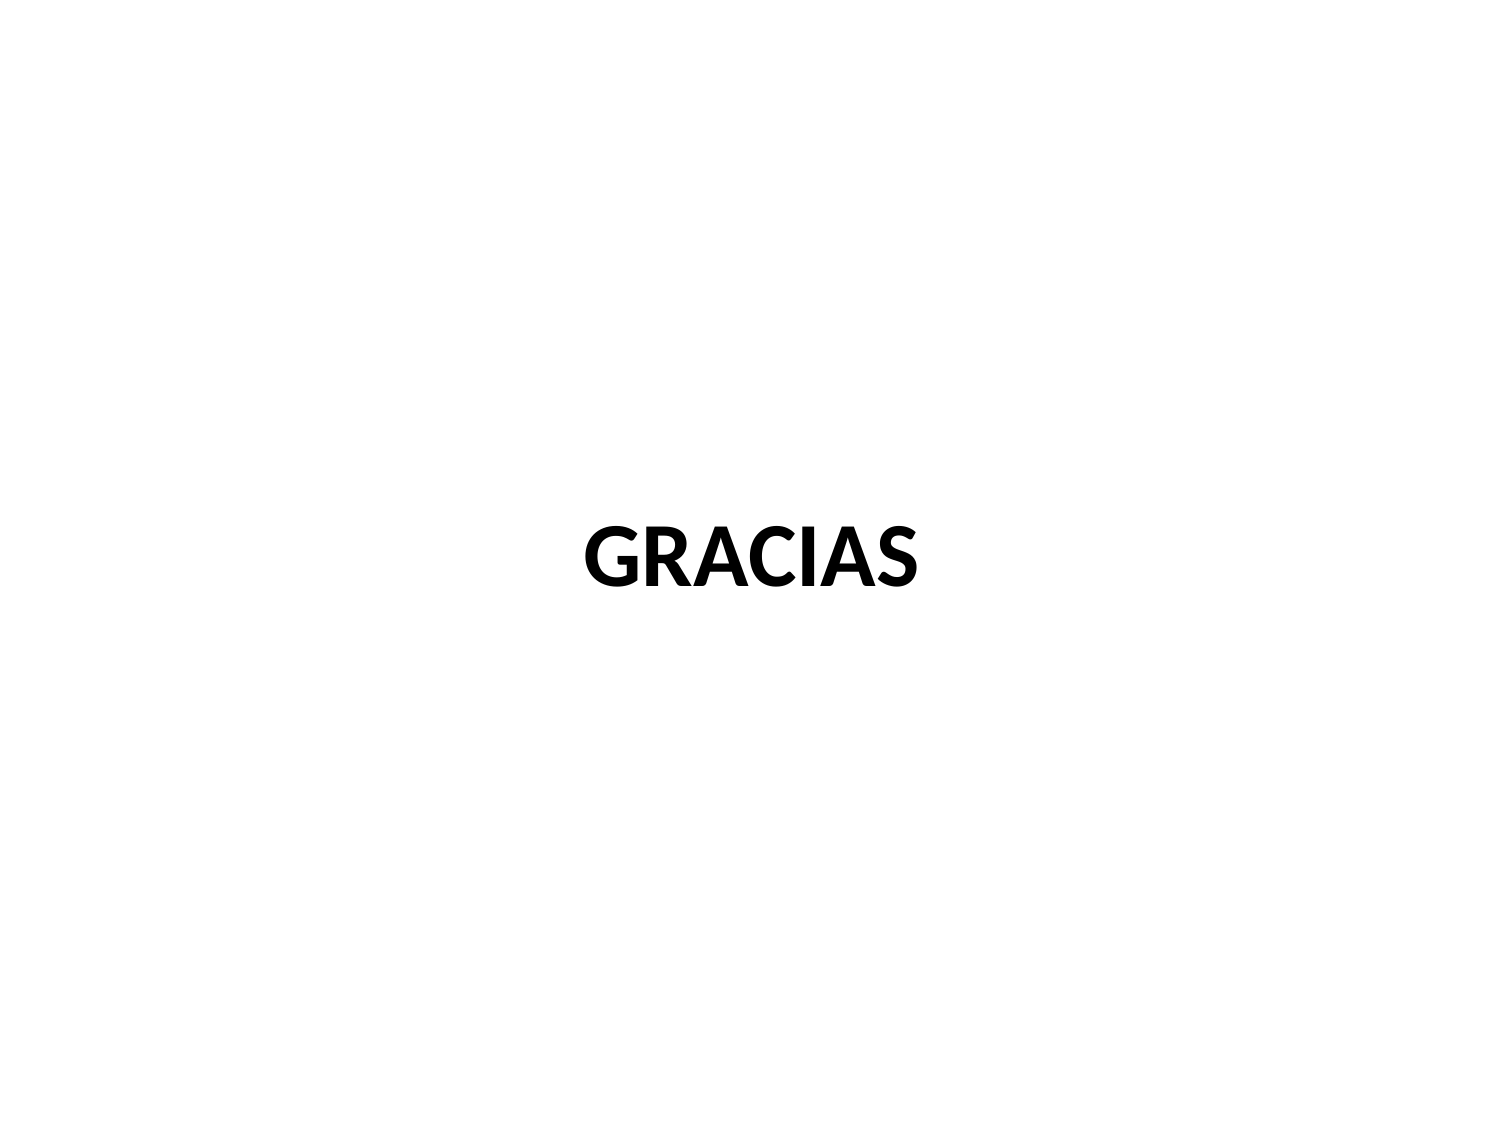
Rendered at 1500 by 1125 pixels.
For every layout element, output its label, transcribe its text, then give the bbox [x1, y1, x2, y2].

title GRACIAS [76, 456, 1427, 644]
